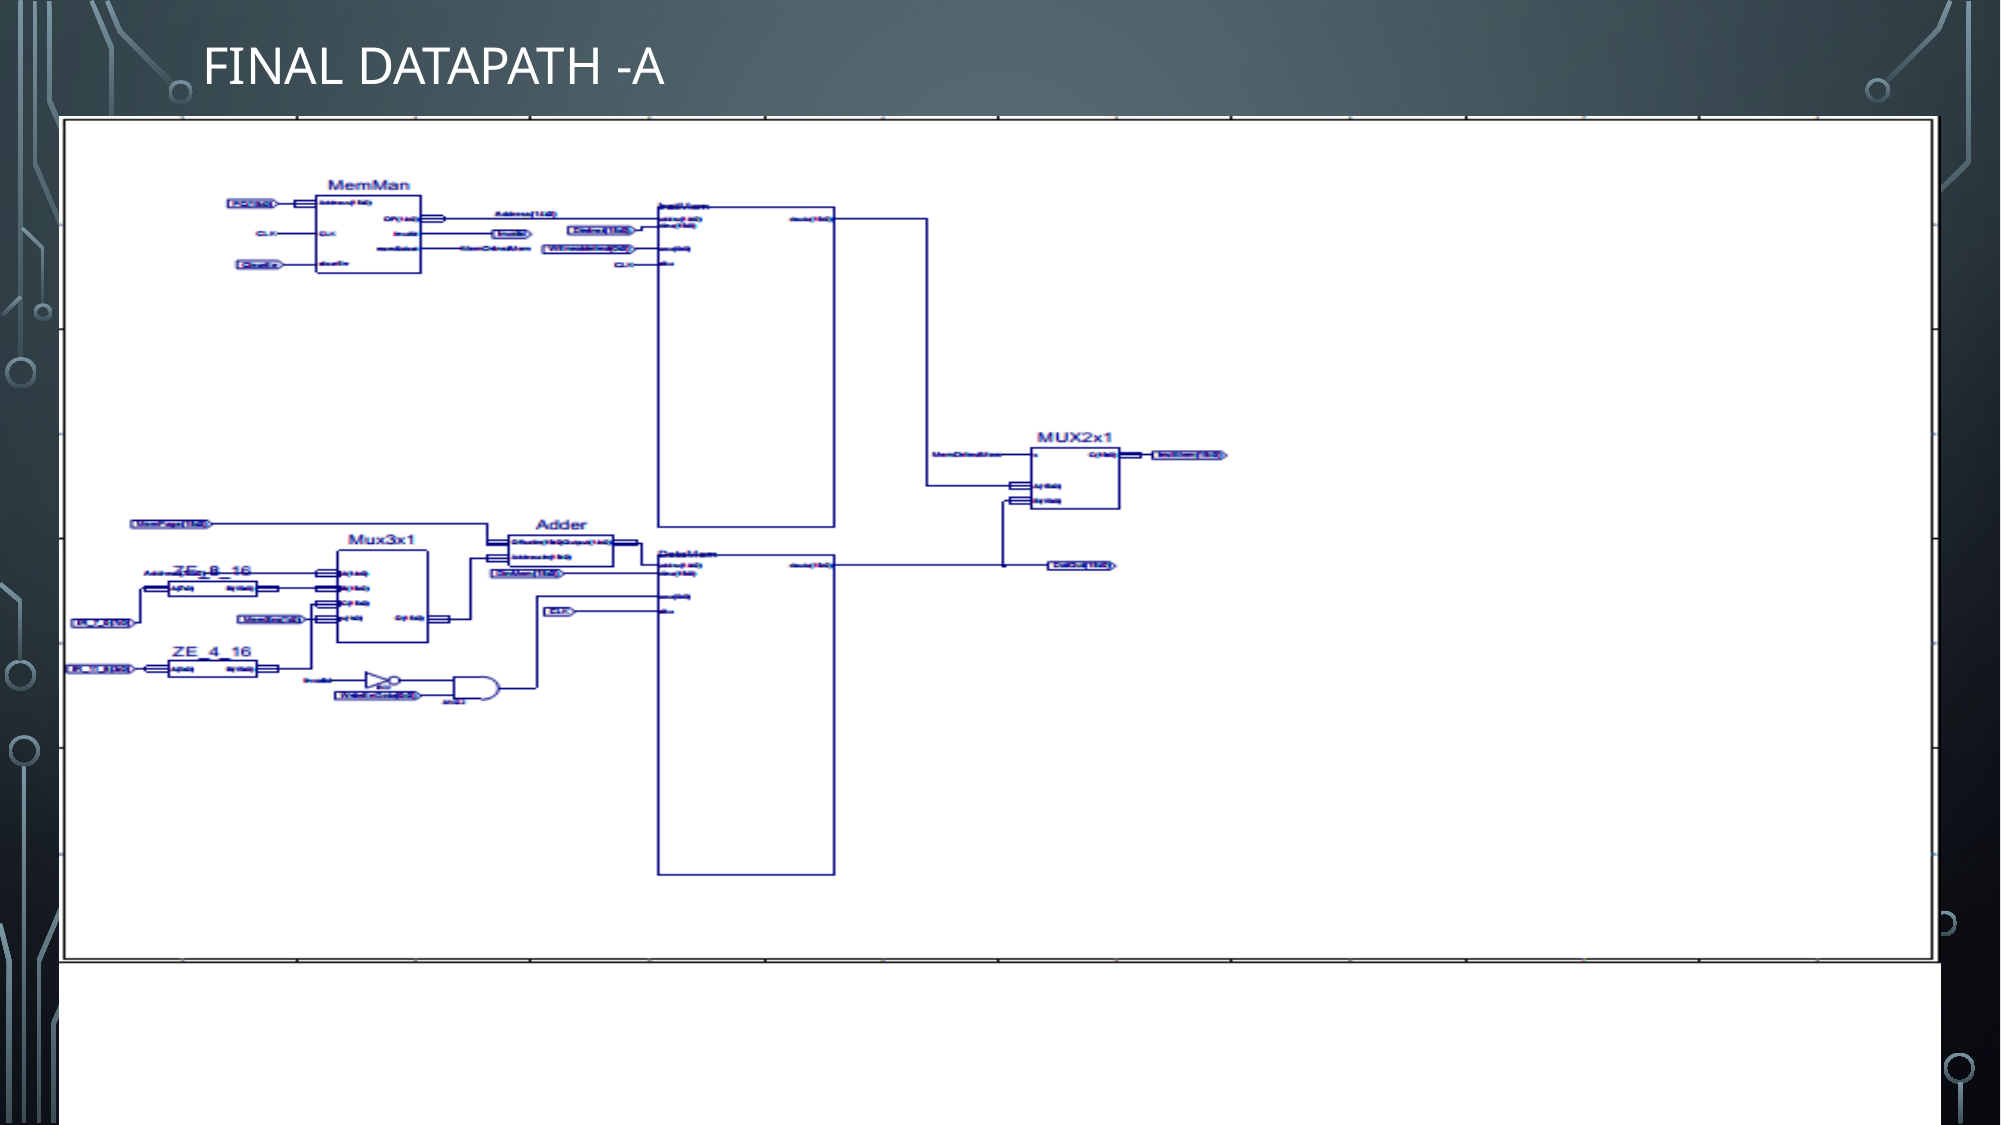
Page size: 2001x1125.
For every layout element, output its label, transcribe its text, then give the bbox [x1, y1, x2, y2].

title Final Datapath -A [187, 33, 1813, 104]
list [58, 116, 1942, 1125]
